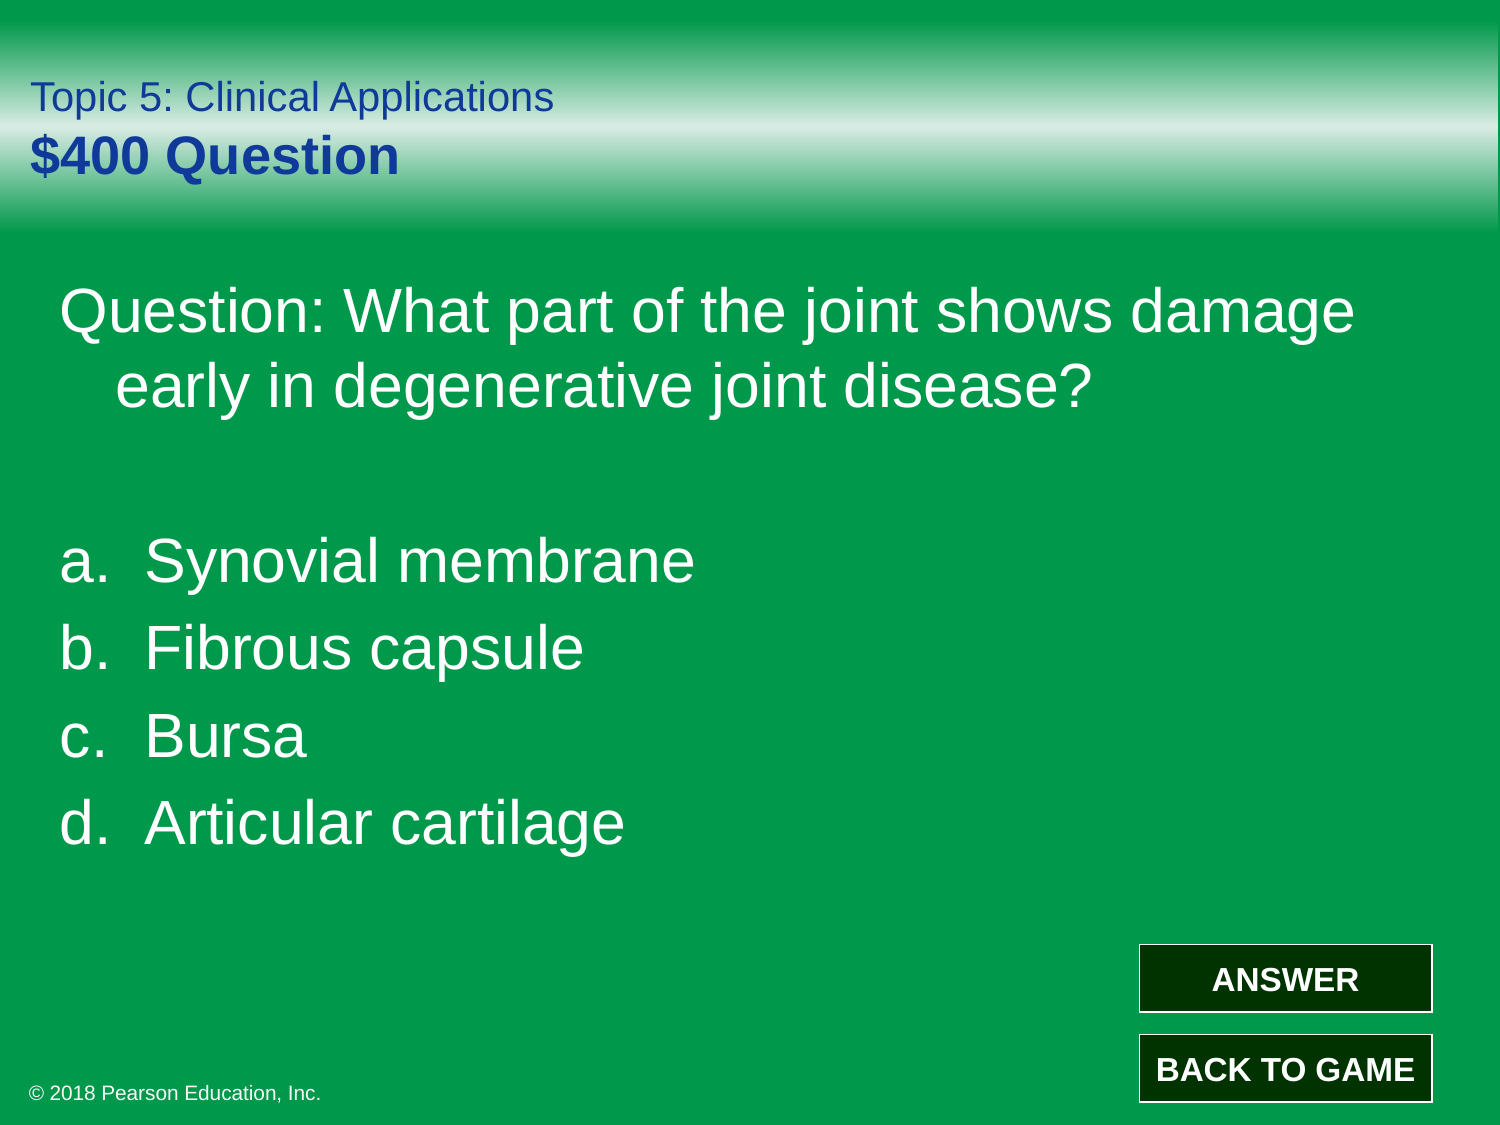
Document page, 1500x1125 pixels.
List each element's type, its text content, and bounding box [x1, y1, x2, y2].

list Question: What part of the joint shows damage early in degenerative joint disease? Synovial membrane Fibrous capsule Bursa Articular cartilage [59, 269, 1440, 1050]
text_box BACK TO GAME [1139, 1034, 1432, 1102]
text_box ANSWER [1139, 944, 1432, 1012]
title Topic 5: Clinical Applications $400 Question [29, 67, 1470, 188]
